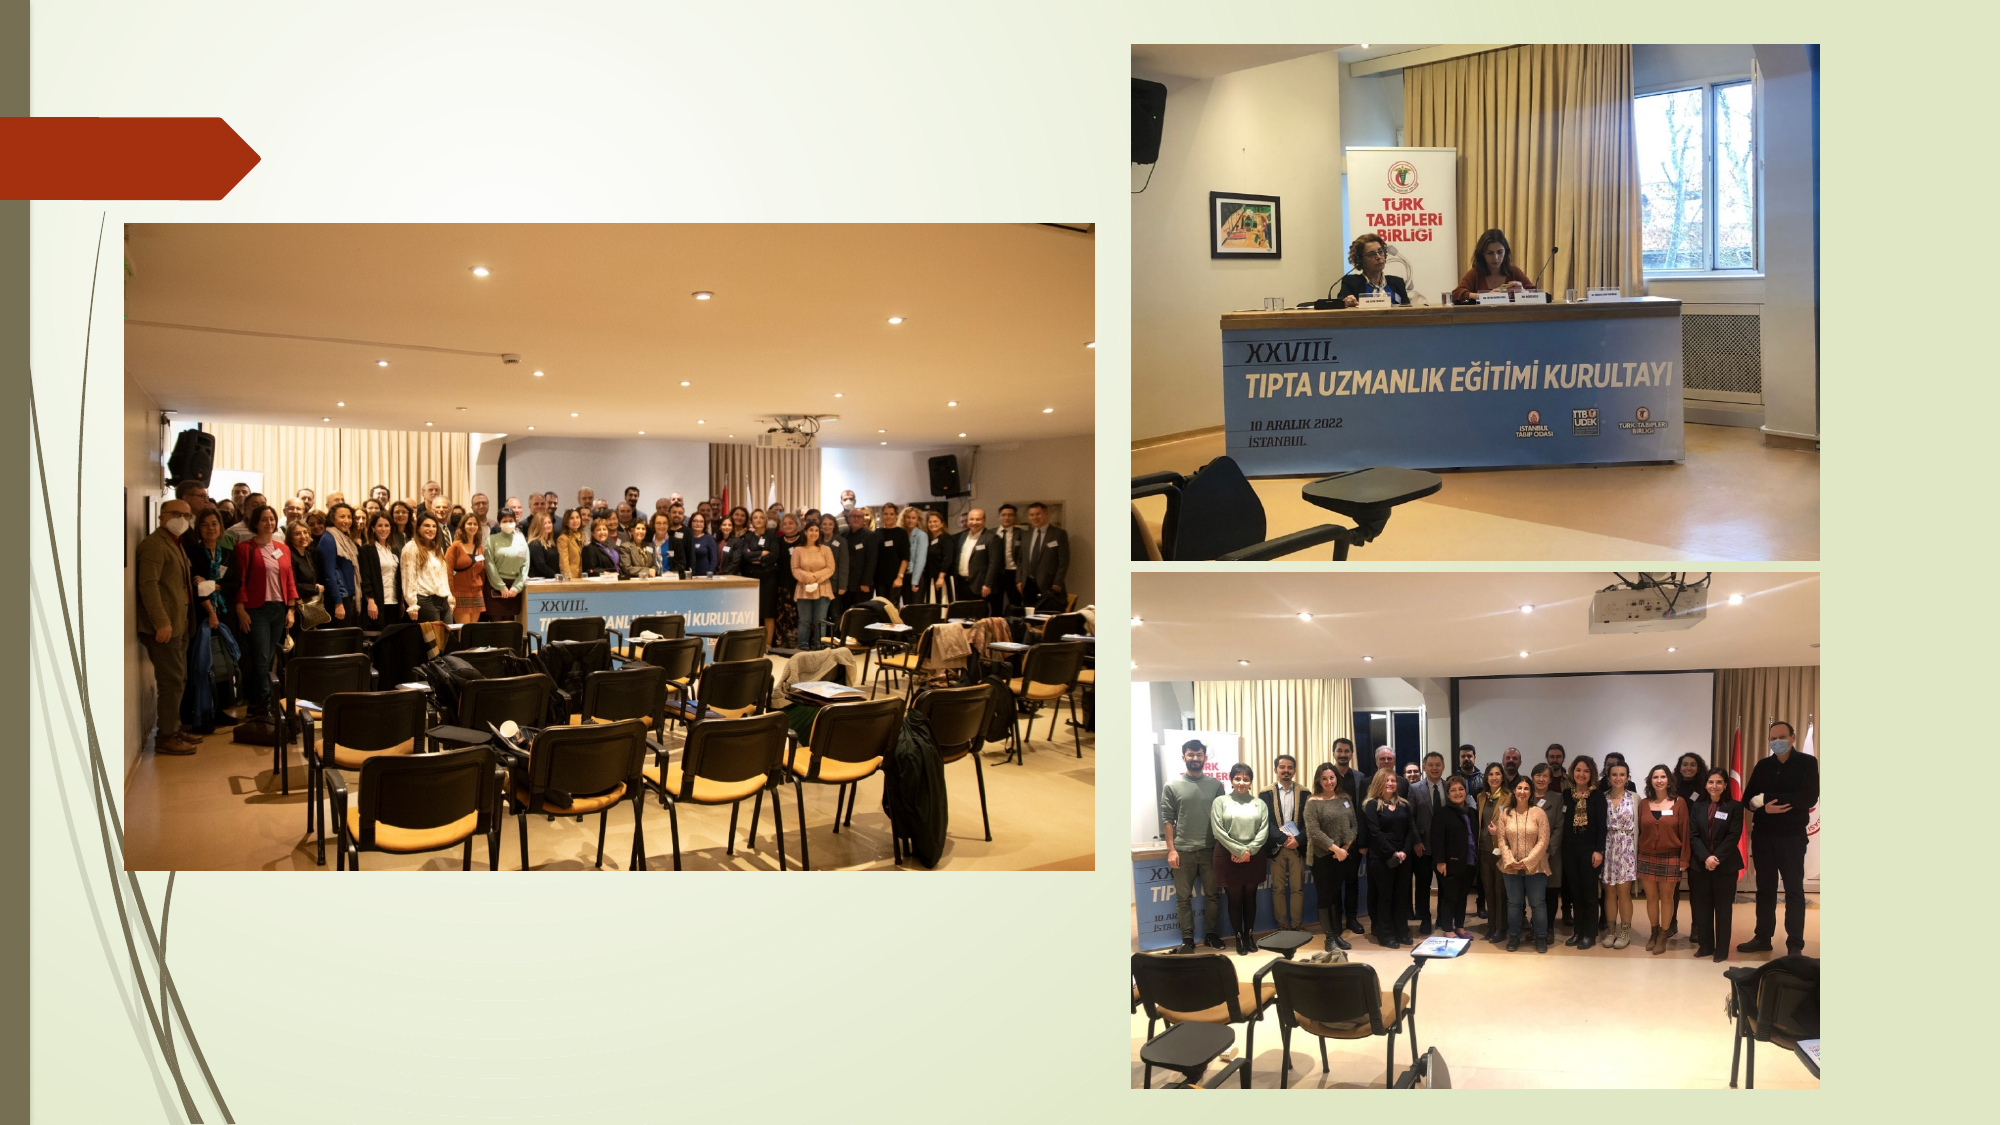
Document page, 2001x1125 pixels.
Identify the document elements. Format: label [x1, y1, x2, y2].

picture [1131, 572, 1820, 1090]
picture [1131, 44, 1820, 561]
picture [124, 223, 1096, 871]
